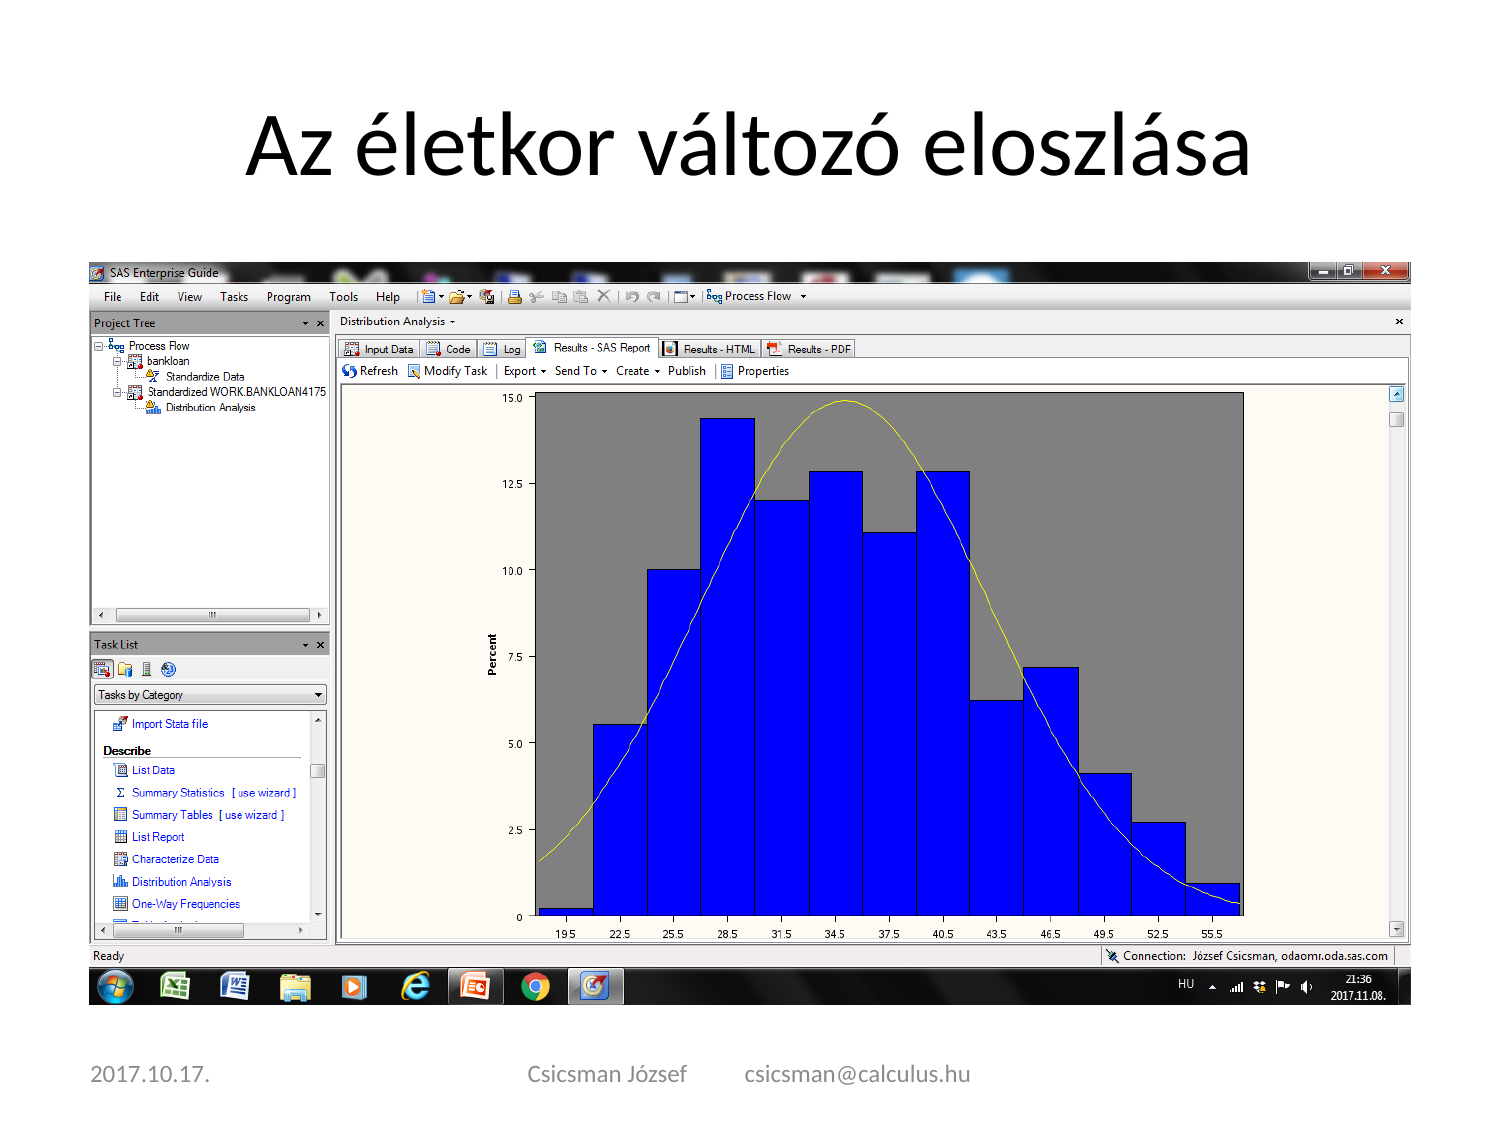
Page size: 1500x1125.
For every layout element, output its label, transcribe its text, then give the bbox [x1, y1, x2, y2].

title Az életkor változó eloszlása [75, 45, 1425, 233]
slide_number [75, 1042, 425, 1103]
footer Csicsman József csicsman@calculus.hu [512, 1042, 988, 1103]
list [89, 262, 1411, 1006]
